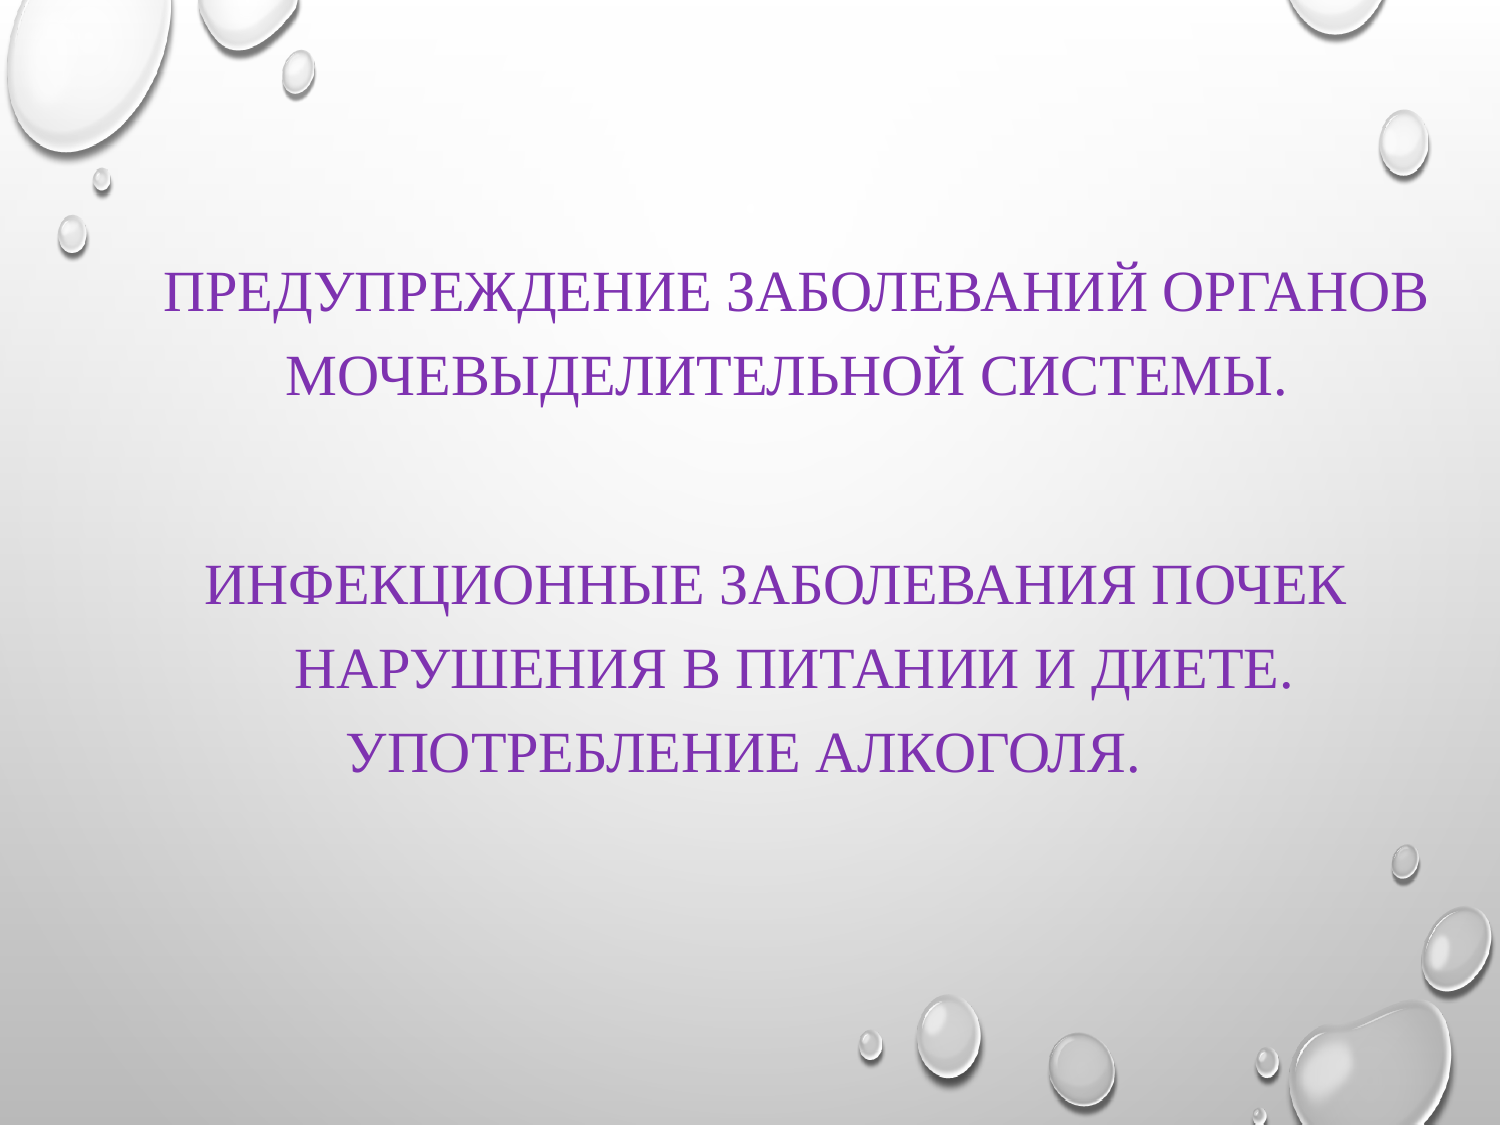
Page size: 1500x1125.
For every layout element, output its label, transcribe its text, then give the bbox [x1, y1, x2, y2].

list Предупреждение заболеваний органов мочевыделительной системы. Инфекционные заболевания почек Нарушения в питании и диете. Употребление алкоголя. [100, 231, 1451, 811]
picture [0, 0, 1500, 1125]
